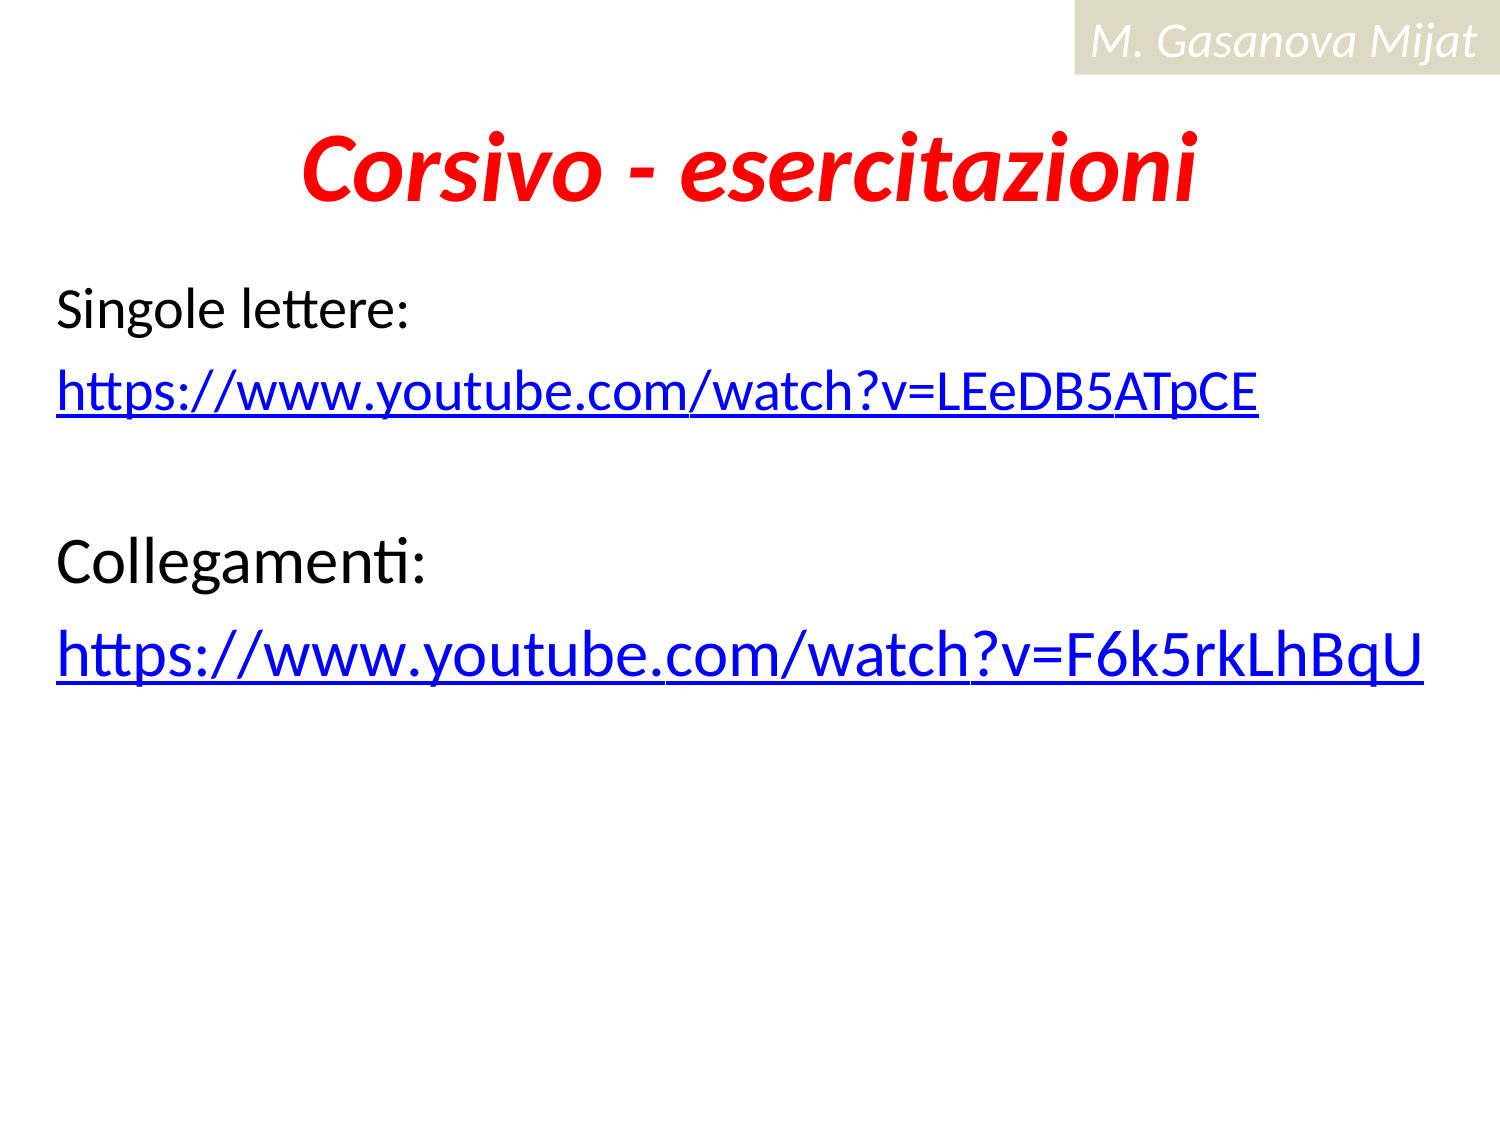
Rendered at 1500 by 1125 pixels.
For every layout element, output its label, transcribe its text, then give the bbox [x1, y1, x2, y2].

title Corsivo - esercitazioni [75, 90, 1425, 233]
list Singole lettere: https://www.youtube.com/watch?v=LEeDB5ATpCE Collegamenti: https://www.youtube.com/watch?v=F6k5rkLhBqU [41, 262, 1459, 1059]
